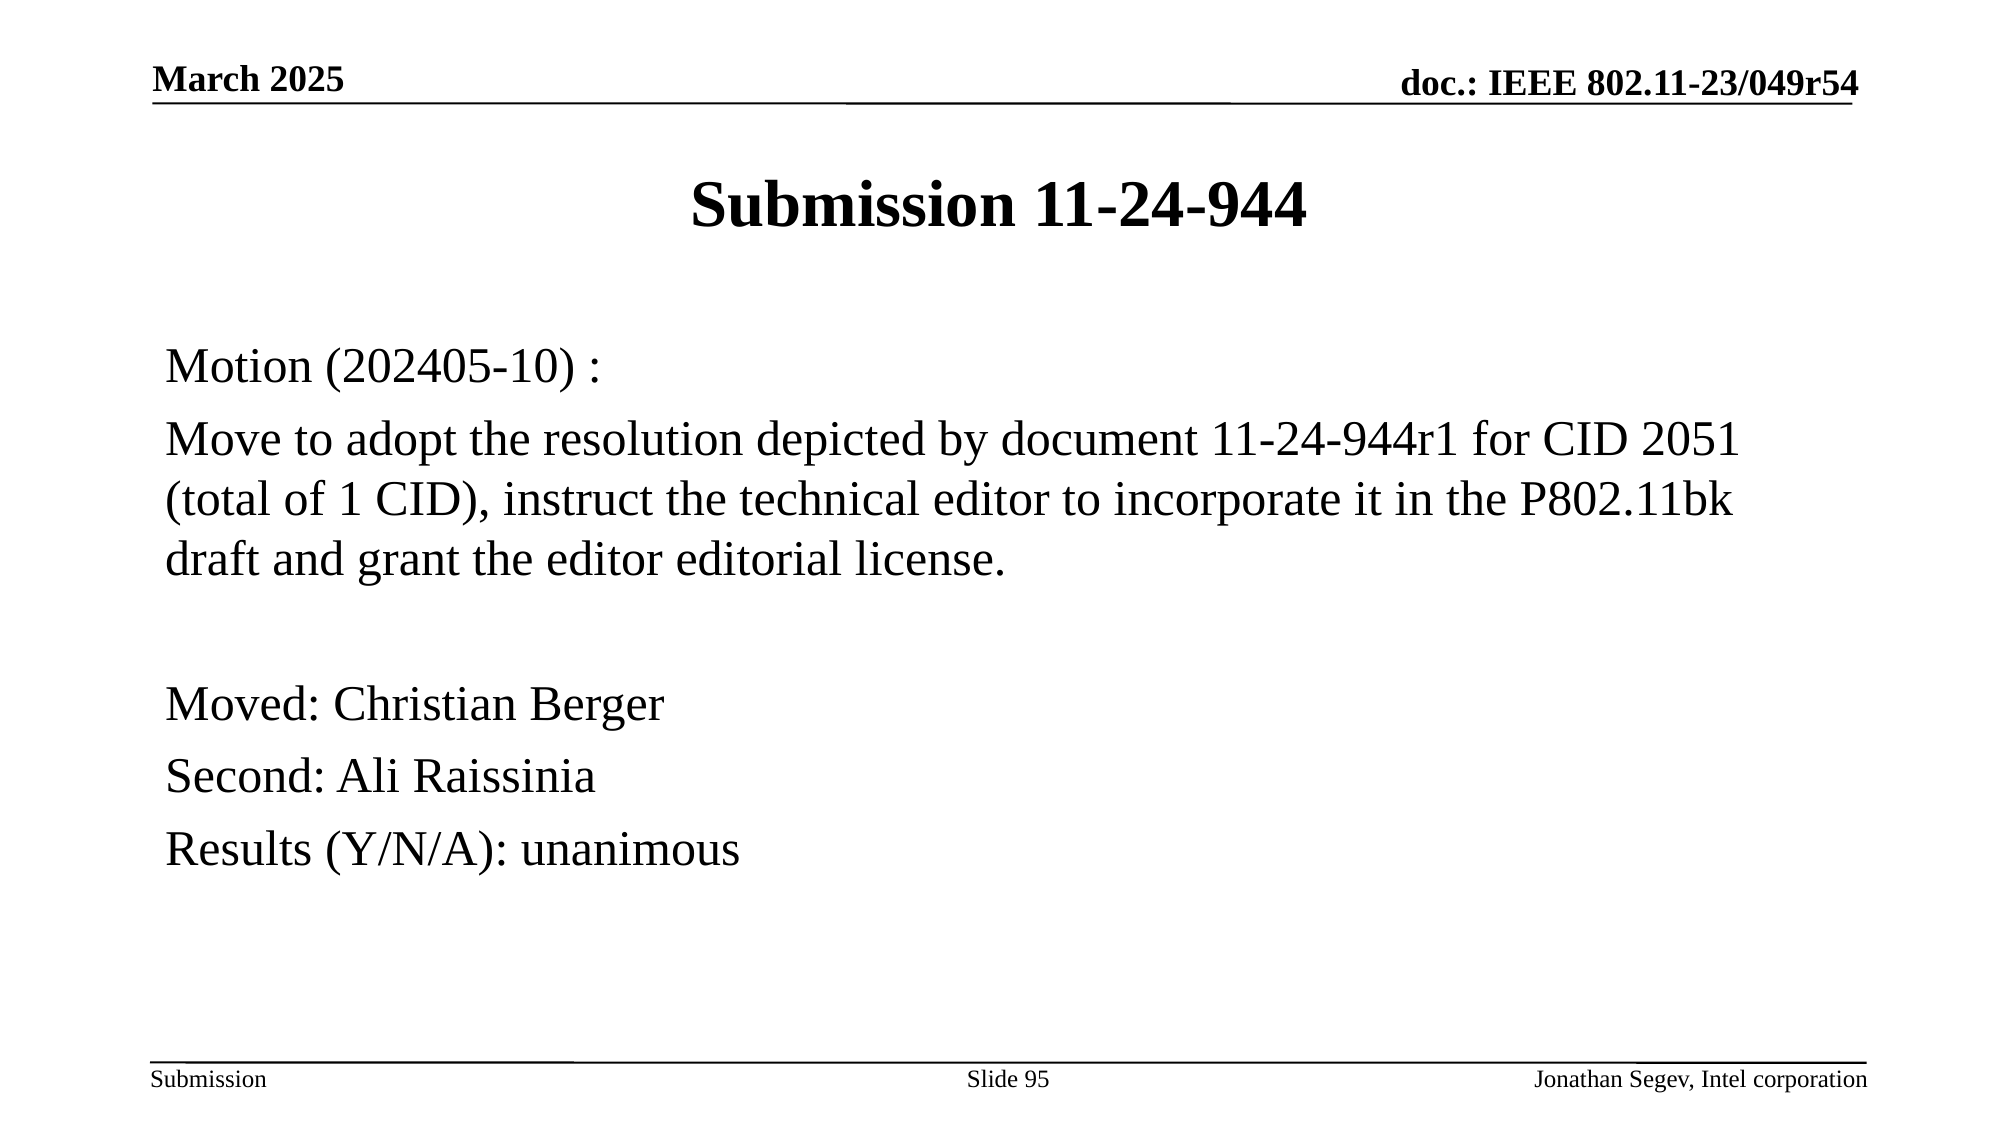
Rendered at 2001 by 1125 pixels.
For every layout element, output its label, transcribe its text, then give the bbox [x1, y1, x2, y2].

slide_number Slide 95 [950, 1061, 1067, 1123]
footer Jonathan Segev, Intel corporation [1171, 1061, 1869, 1093]
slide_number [152, 54, 563, 100]
list Motion (202405-10) : Move to adopt the resolution depicted by document 11-24-944r1 for CID 2051 (total of 1 CID), instruct the technical editor to incorporate it in the P802.11bk draft and grant the editor editorial license. Moved: Christian Berger Second: Ali Raissinia Results (Y/N/A): unanimous [149, 324, 1850, 1000]
title Submission 11-24-944 [149, 112, 1850, 288]
